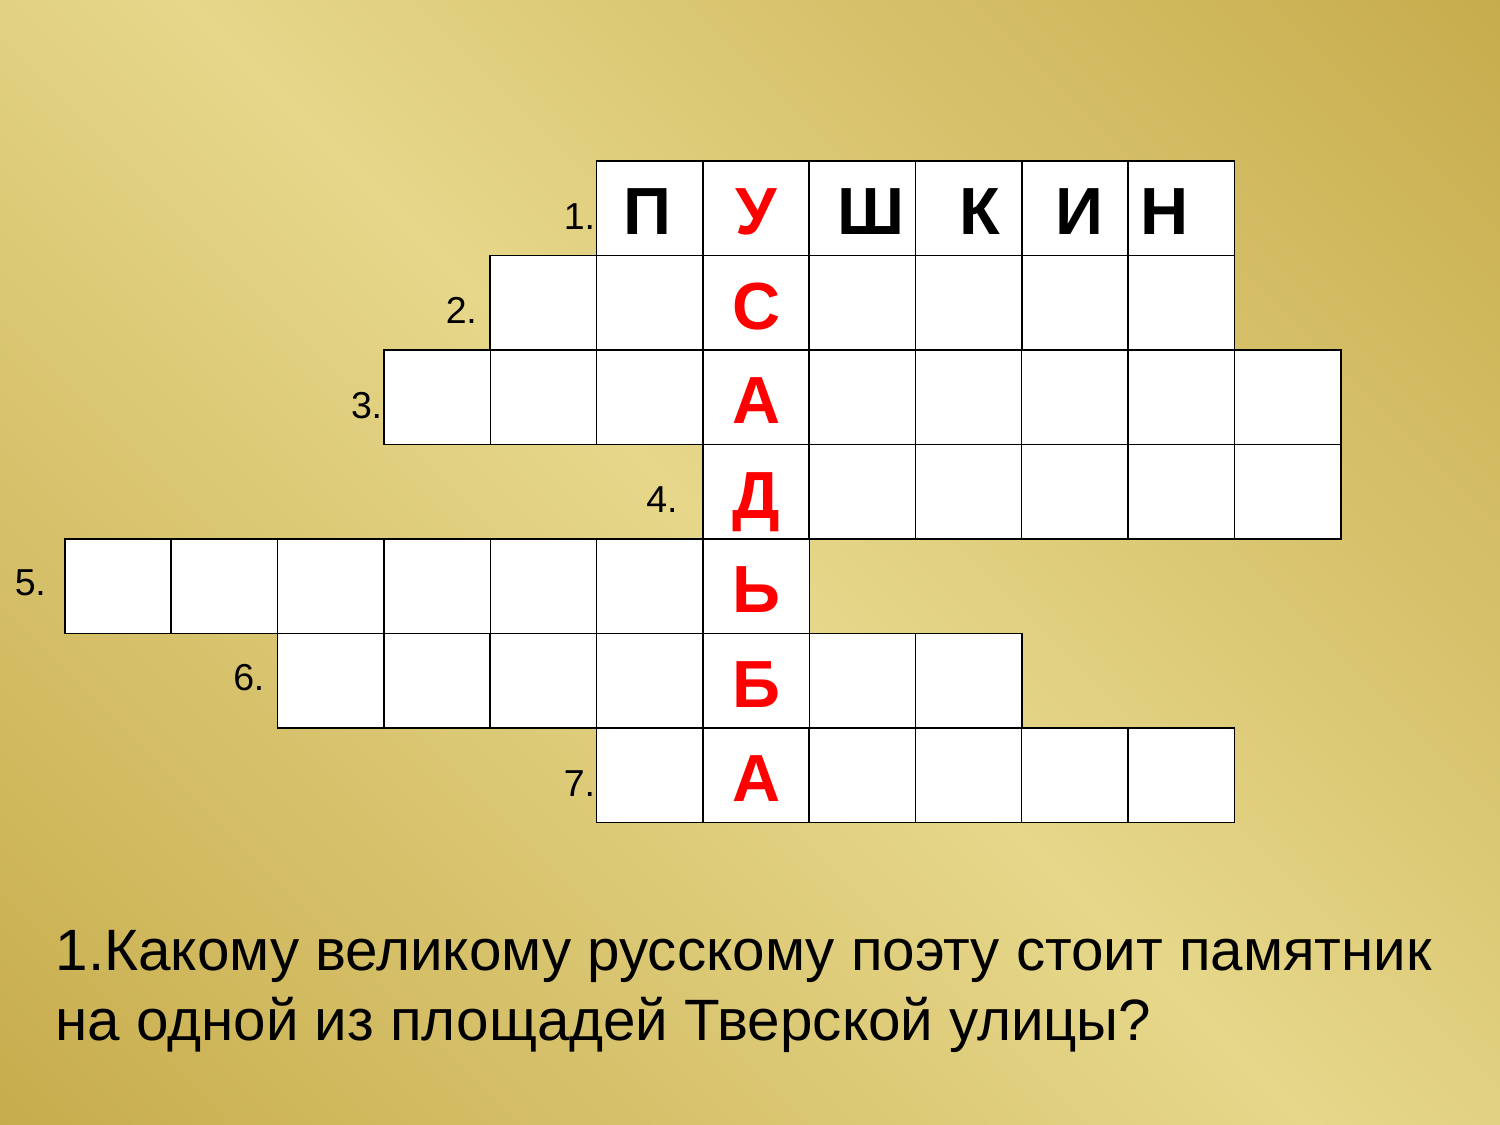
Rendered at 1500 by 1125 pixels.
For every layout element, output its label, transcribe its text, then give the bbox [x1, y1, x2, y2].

text_box [597, 350, 703, 445]
text_box [1223, 160, 1235, 256]
text_box [915, 350, 1021, 445]
text_box [1129, 256, 1235, 350]
text_box [809, 445, 915, 539]
text_box С [703, 256, 809, 350]
text_box [491, 350, 597, 445]
text_box 5. [0, 550, 65, 611]
text_box [490, 255, 597, 350]
text_box [1235, 350, 1341, 444]
text_box [1128, 445, 1234, 539]
text_box [491, 538, 597, 634]
text_box [596, 727, 702, 823]
text_box [1021, 727, 1128, 823]
text_box 1.Какому великому русскому поэту стоит памятник на одной из площадей Тверской улицы? [41, 904, 1500, 1060]
text_box Ь [702, 538, 810, 634]
text_box 1. [549, 184, 608, 245]
text_box [596, 245, 608, 255]
text_box [597, 538, 702, 634]
text_box [64, 538, 172, 634]
text_box [810, 633, 915, 727]
text_box [916, 256, 1022, 350]
text_box [490, 634, 597, 728]
text_box [385, 538, 491, 634]
text_box [1234, 444, 1341, 539]
text_box [597, 634, 702, 727]
text_box [915, 633, 1022, 727]
text_box Д [702, 445, 809, 538]
text_box [1129, 350, 1235, 445]
text_box [1128, 727, 1235, 823]
text_box [596, 160, 608, 184]
text_box [1022, 256, 1129, 350]
text_box [383, 634, 490, 728]
text_box 6. [218, 645, 290, 705]
text_box [915, 445, 1021, 539]
text_box [1021, 350, 1129, 445]
text_box П Ш К И Н [608, 160, 1223, 256]
text_box 4. [631, 467, 703, 528]
text_box [172, 538, 278, 634]
text_box [809, 256, 916, 350]
text_box А [702, 727, 809, 823]
text_box 2. [430, 278, 502, 339]
text_box Б [702, 634, 810, 727]
text_box [383, 350, 491, 445]
text_box [277, 634, 383, 728]
text_box [915, 727, 1021, 823]
text_box [1021, 445, 1128, 539]
text_box [809, 350, 915, 445]
text_box [597, 255, 703, 350]
text_box А [703, 350, 809, 445]
text_box 7. [549, 751, 632, 812]
text_box [809, 727, 915, 823]
text_box [278, 538, 385, 634]
text_box 3. [336, 373, 420, 434]
